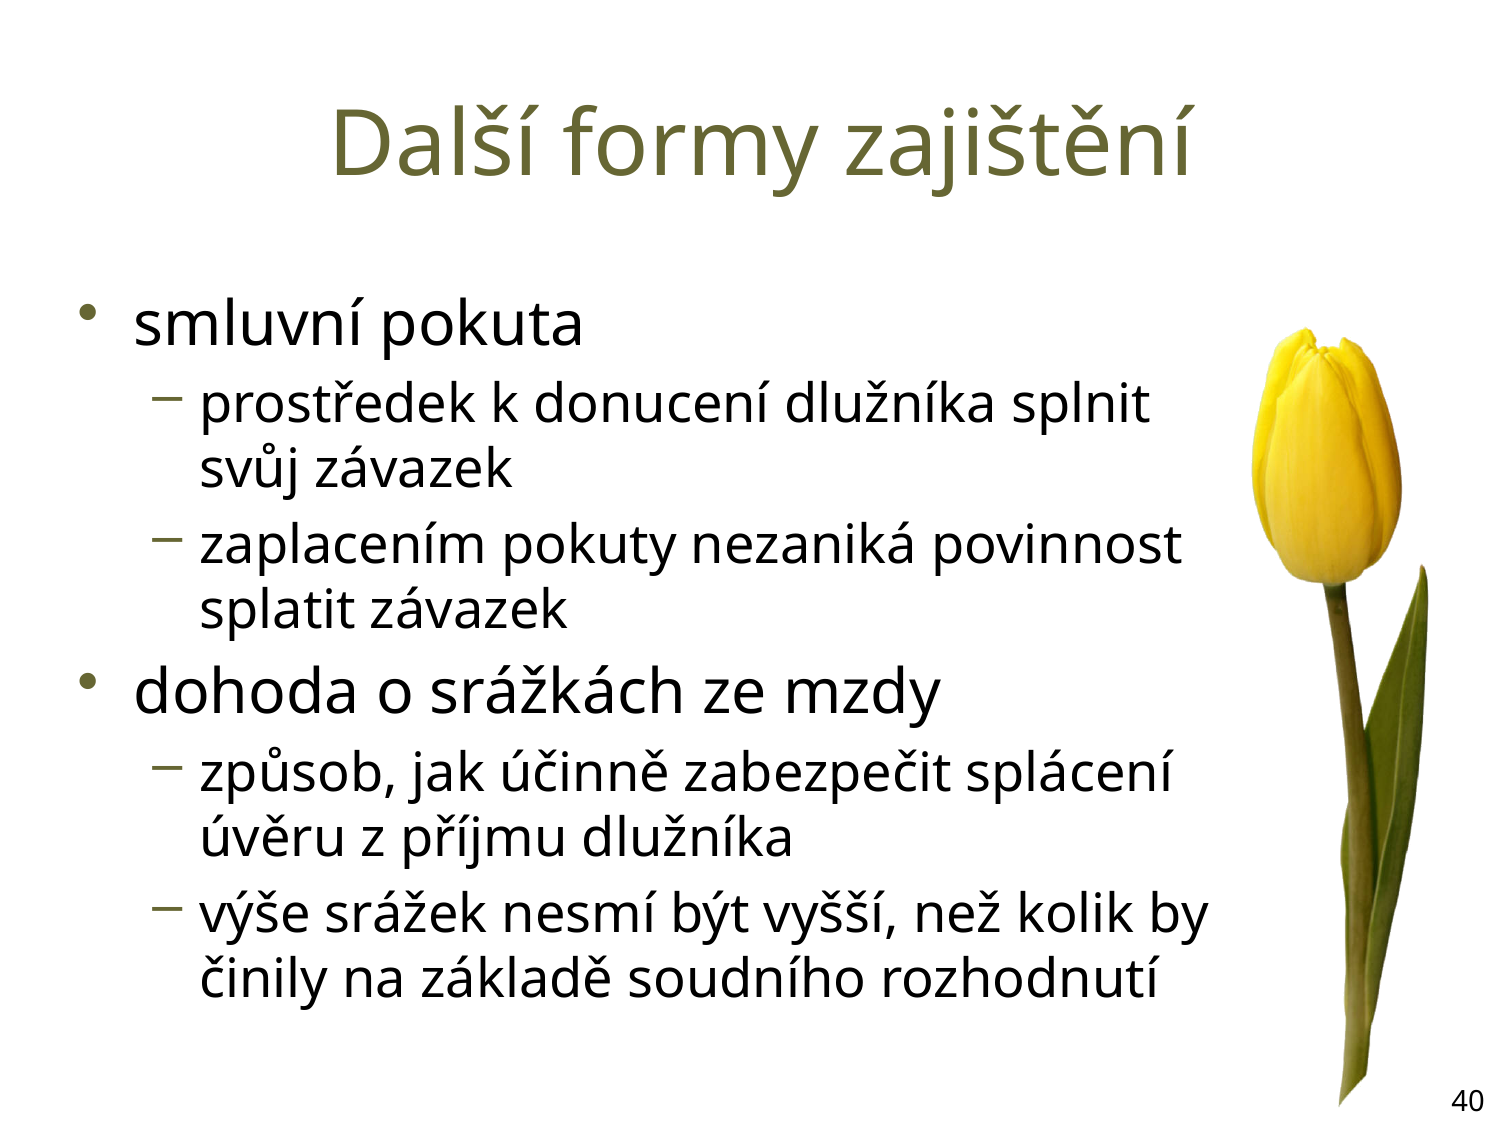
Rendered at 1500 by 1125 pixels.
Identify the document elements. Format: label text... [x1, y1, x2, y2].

list smluvní pokuta prostředek k donucení dlužníka splnit svůj závazek zaplacením pokuty nezaniká povinnost splatit závazek dohoda o srážkách ze mzdy způsob, jak účinně zabezpečit splácení úvěru z příjmu dlužníka výše srážek nesmí být vyšší, než kolik by činily na základě soudního rozhodnutí [62, 274, 1263, 1018]
slide_number 40 [1149, 1074, 1500, 1125]
picture [1187, 312, 1500, 1074]
title Další formy zajištění [64, 44, 1459, 233]
